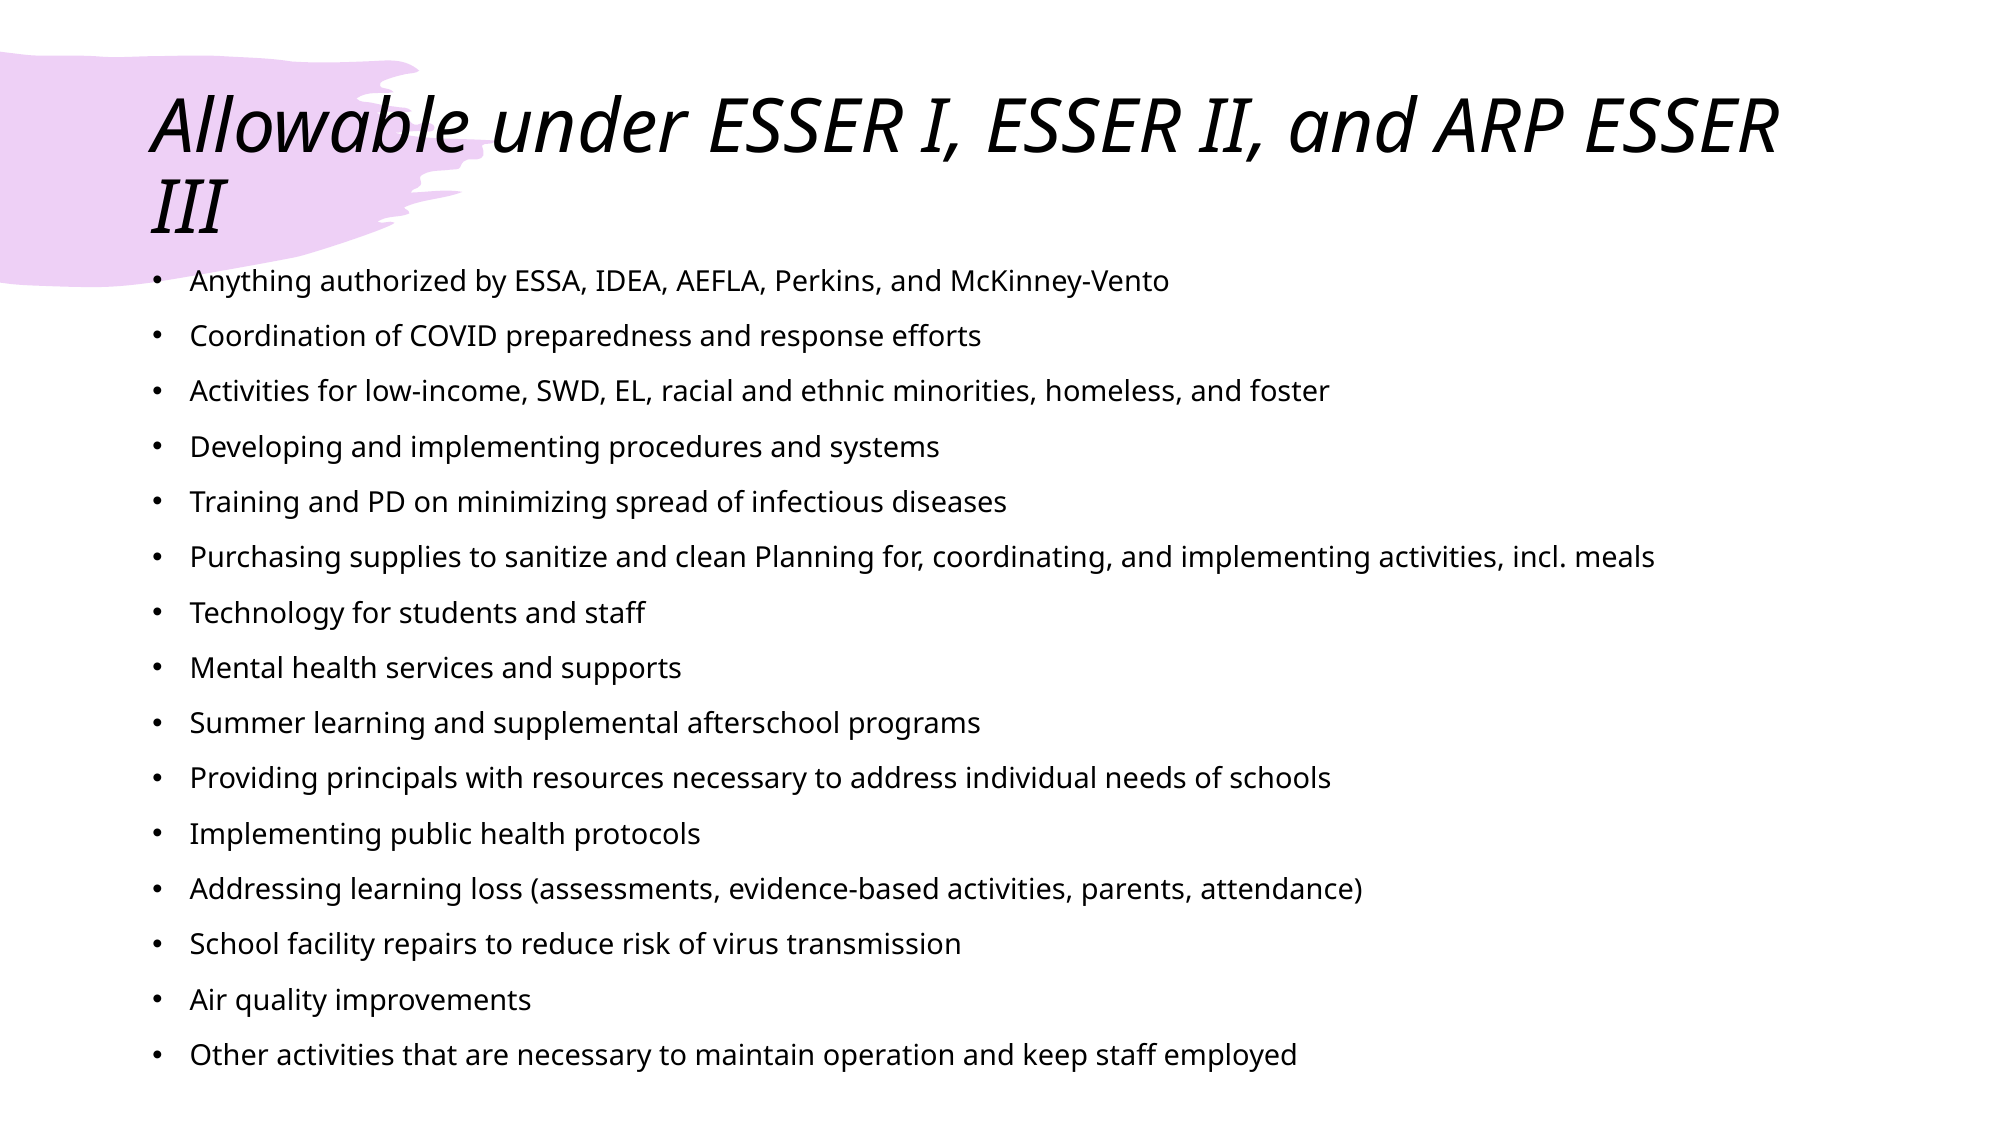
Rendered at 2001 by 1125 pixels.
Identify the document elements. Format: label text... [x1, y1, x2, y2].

title Allowable under ESSER I, ESSER II, and ARP ESSER III [137, 59, 1863, 254]
list Anything authorized by ESSA, IDEA, AEFLA, Perkins, and McKinney-Vento Coordination of COVID preparedness and response efforts Activities for low-income, SWD, EL, racial and ethnic minorities, homeless, and foster Developing and implementing procedures and systems Training and PD on minimizing spread of infectious diseases Purchasing supplies to sanitize and clean Planning for, coordinating, and implementing activities, incl. meals Technology for students and staff Mental health services and supports Summer learning and supplemental afterschool programs Providing principals with resources necessary to address individual needs of schools Implementing public health protocols Addressing learning loss (assessments, evidence-based activities, parents, attendance) School facility repairs to reduce risk of virus transmission Air quality improvements Other activities that are necessary to maintain operation and keep staff employed [137, 254, 1863, 1083]
